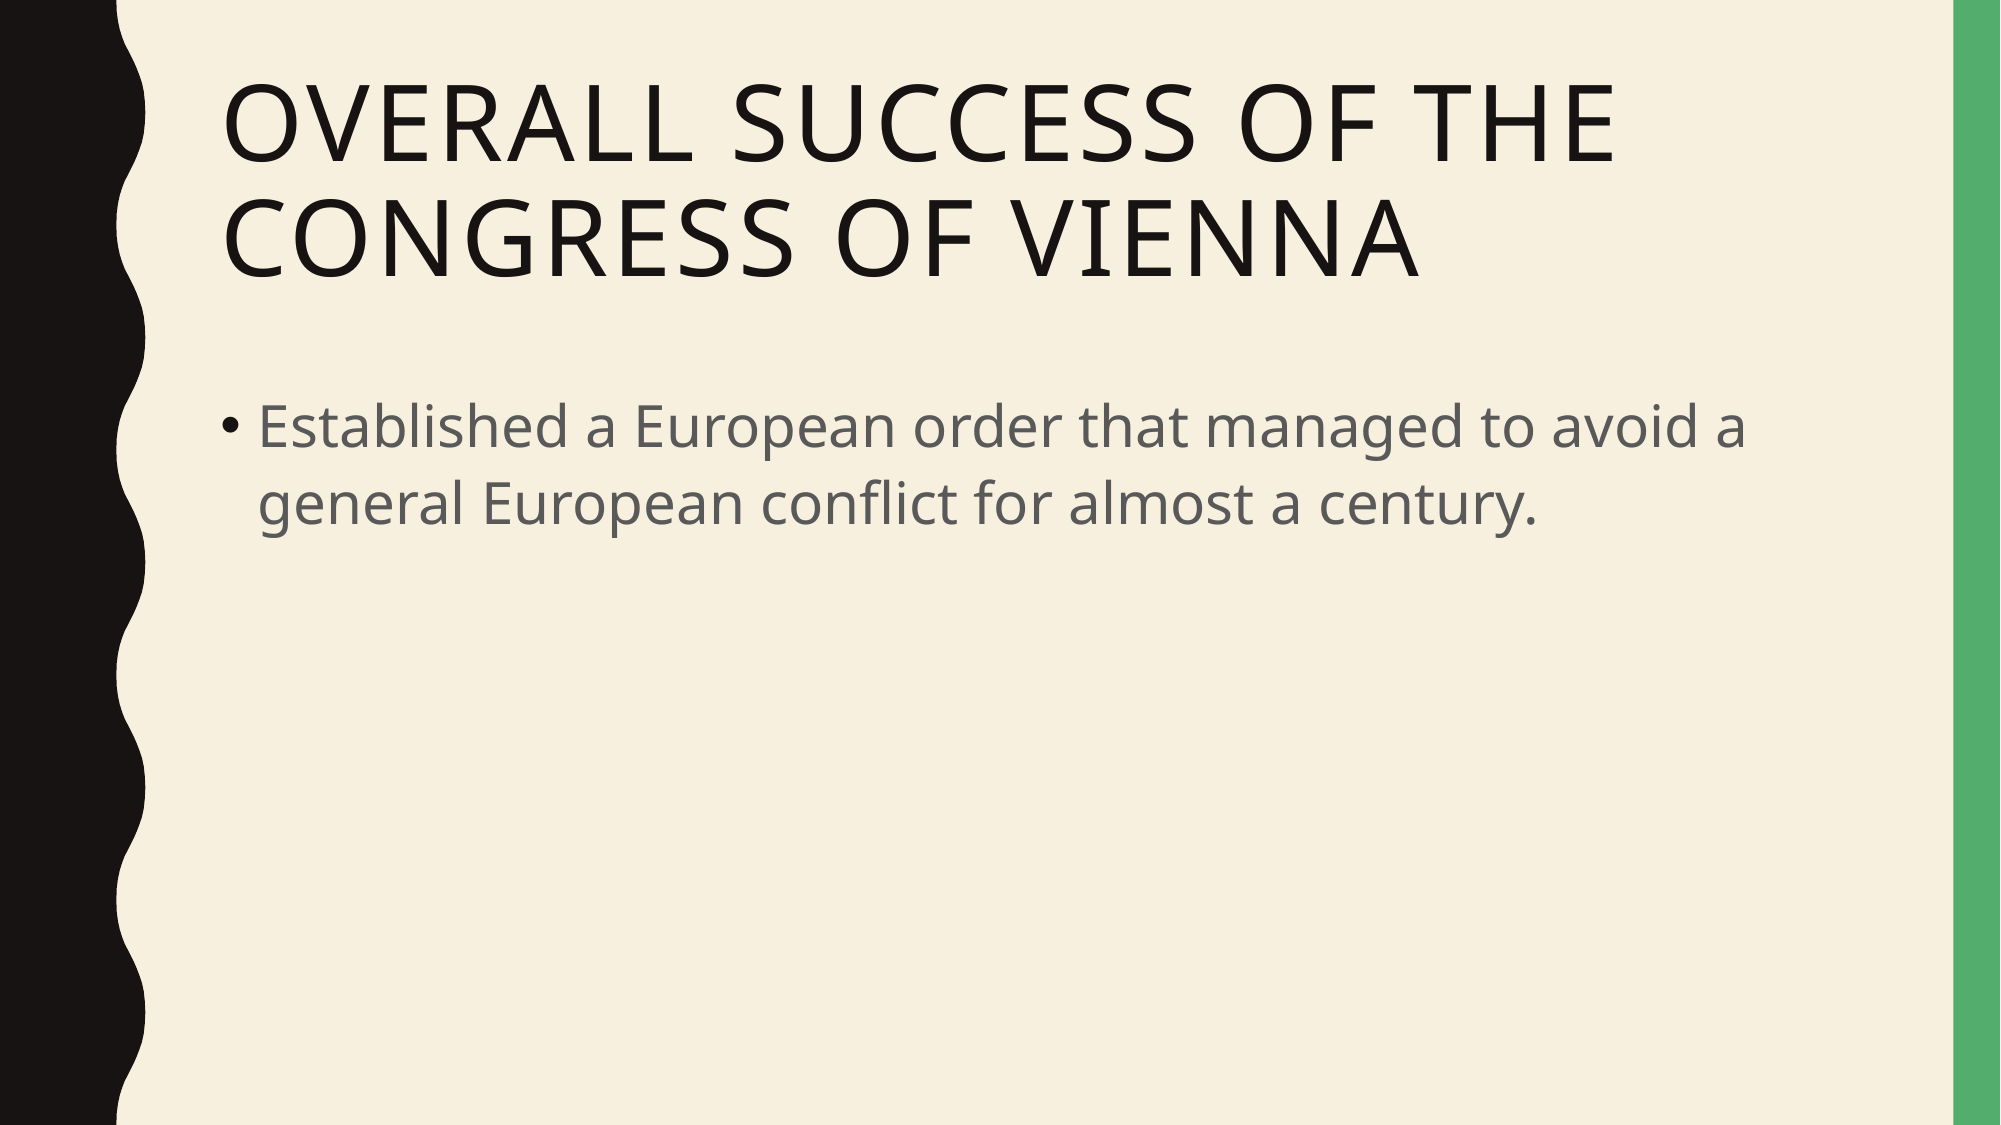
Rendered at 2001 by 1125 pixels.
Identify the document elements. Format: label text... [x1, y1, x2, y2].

list Established a European order that managed to avoid a general European conflict for almost a century. [205, 375, 1875, 965]
title Overall success of the Congress of Vienna [205, 62, 1875, 308]
